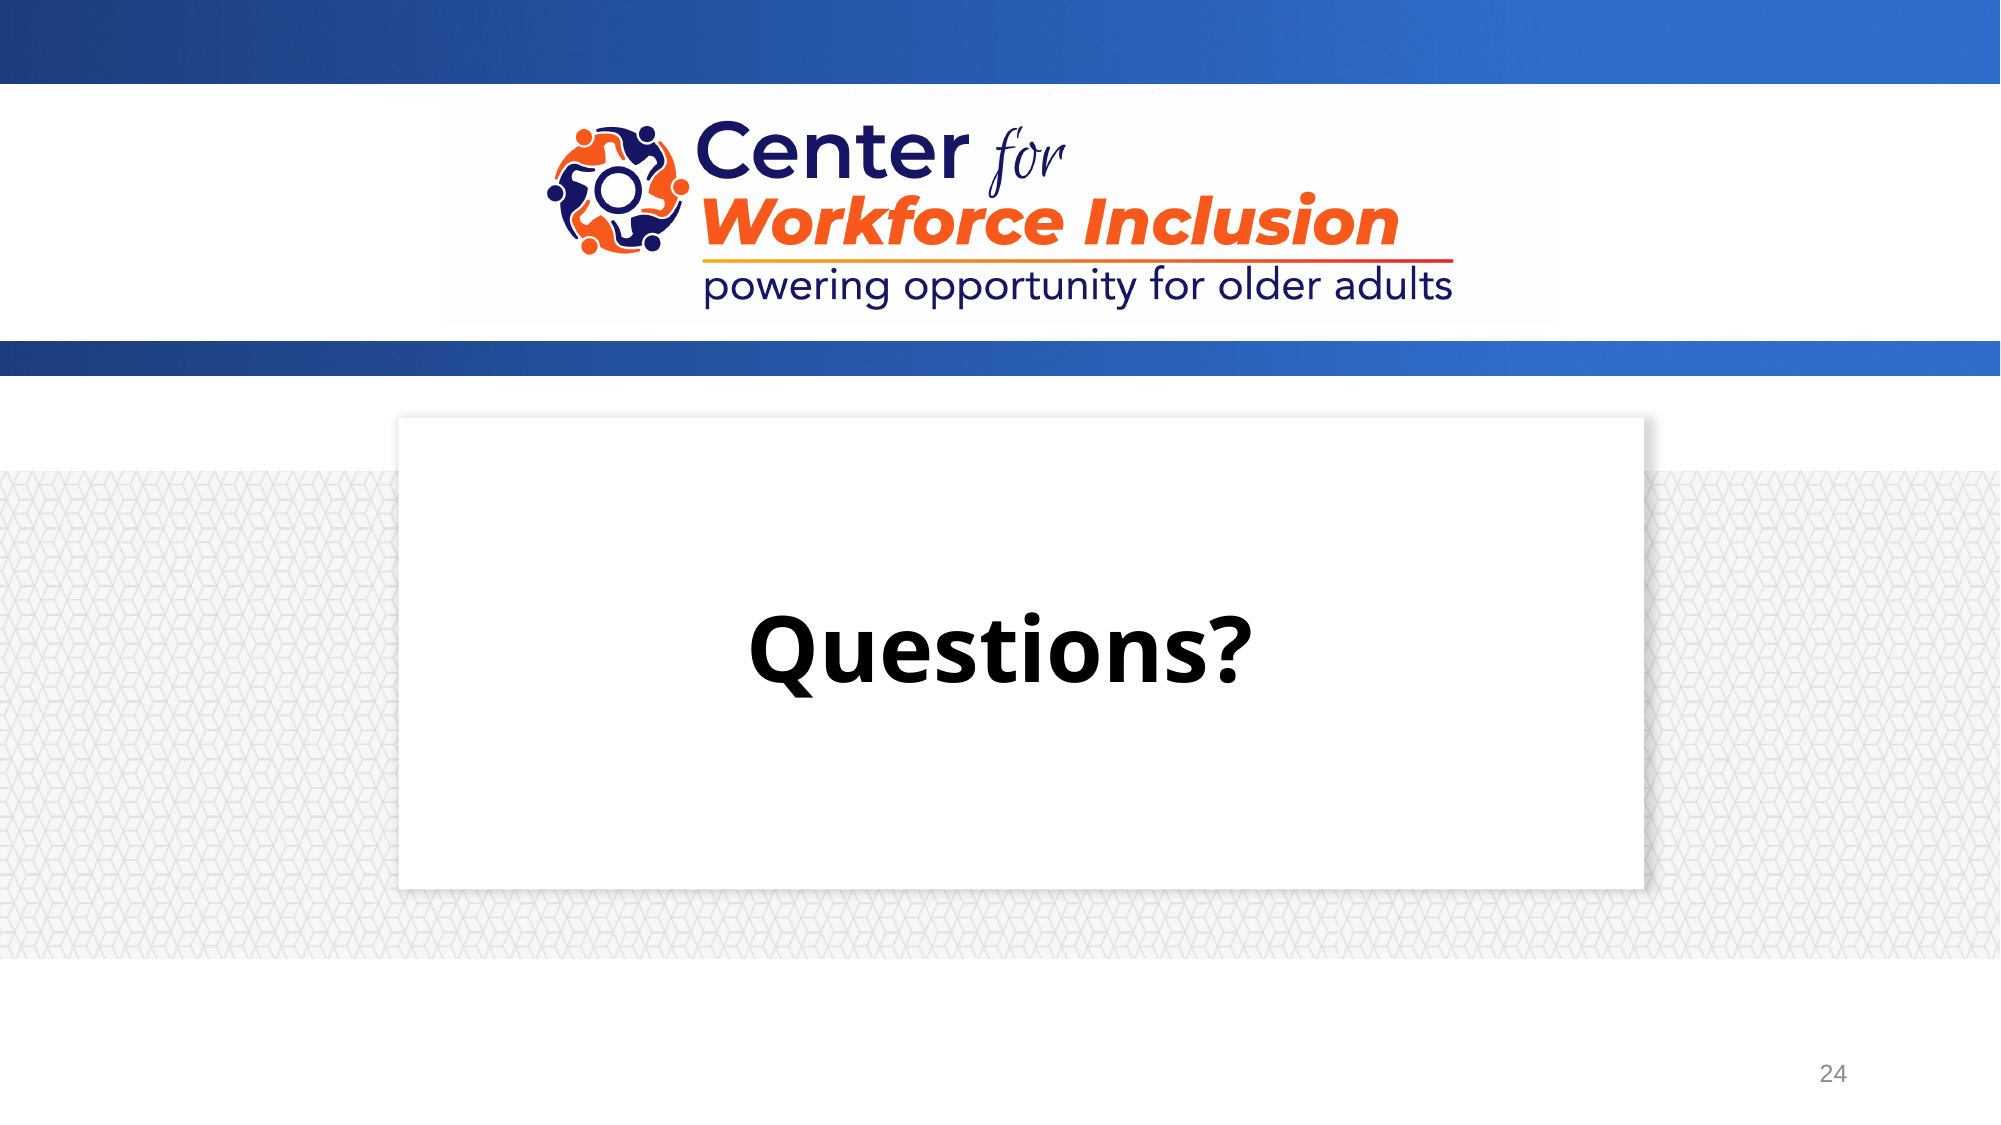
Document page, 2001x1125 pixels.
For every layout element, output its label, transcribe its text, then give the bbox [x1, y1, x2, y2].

picture [441, 101, 1559, 325]
picture [0, 341, 2001, 376]
slide_number 24 [1412, 1042, 1863, 1103]
list Questions? [514, 486, 1486, 819]
picture [0, 0, 2000, 84]
